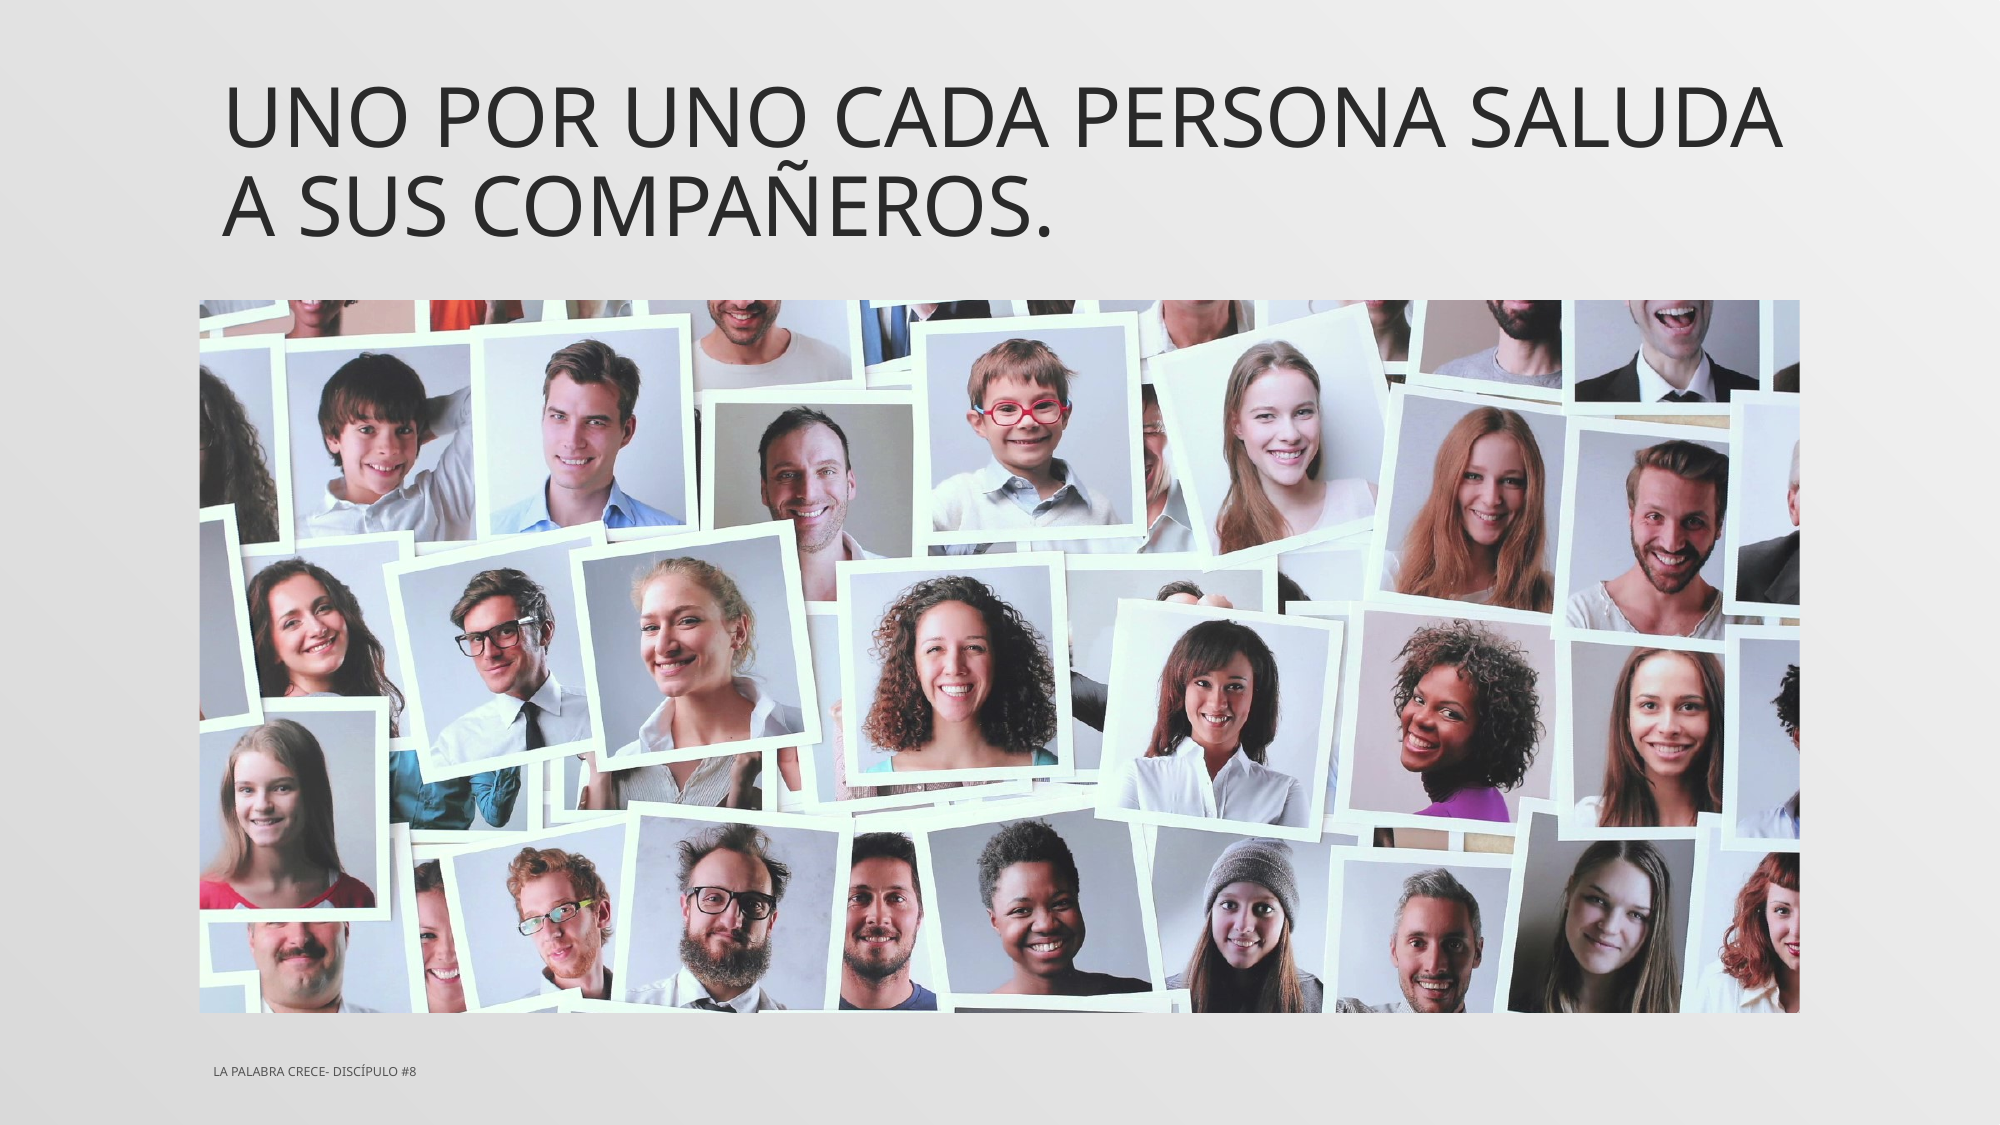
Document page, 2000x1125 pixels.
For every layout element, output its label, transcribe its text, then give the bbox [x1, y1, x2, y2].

title Uno por uno cada persona saluda a sus compañeros. [199, 45, 1800, 263]
footer La Palabra Crece- Discípulo #8 [198, 1057, 1288, 1088]
picture [199, 299, 1800, 1013]
